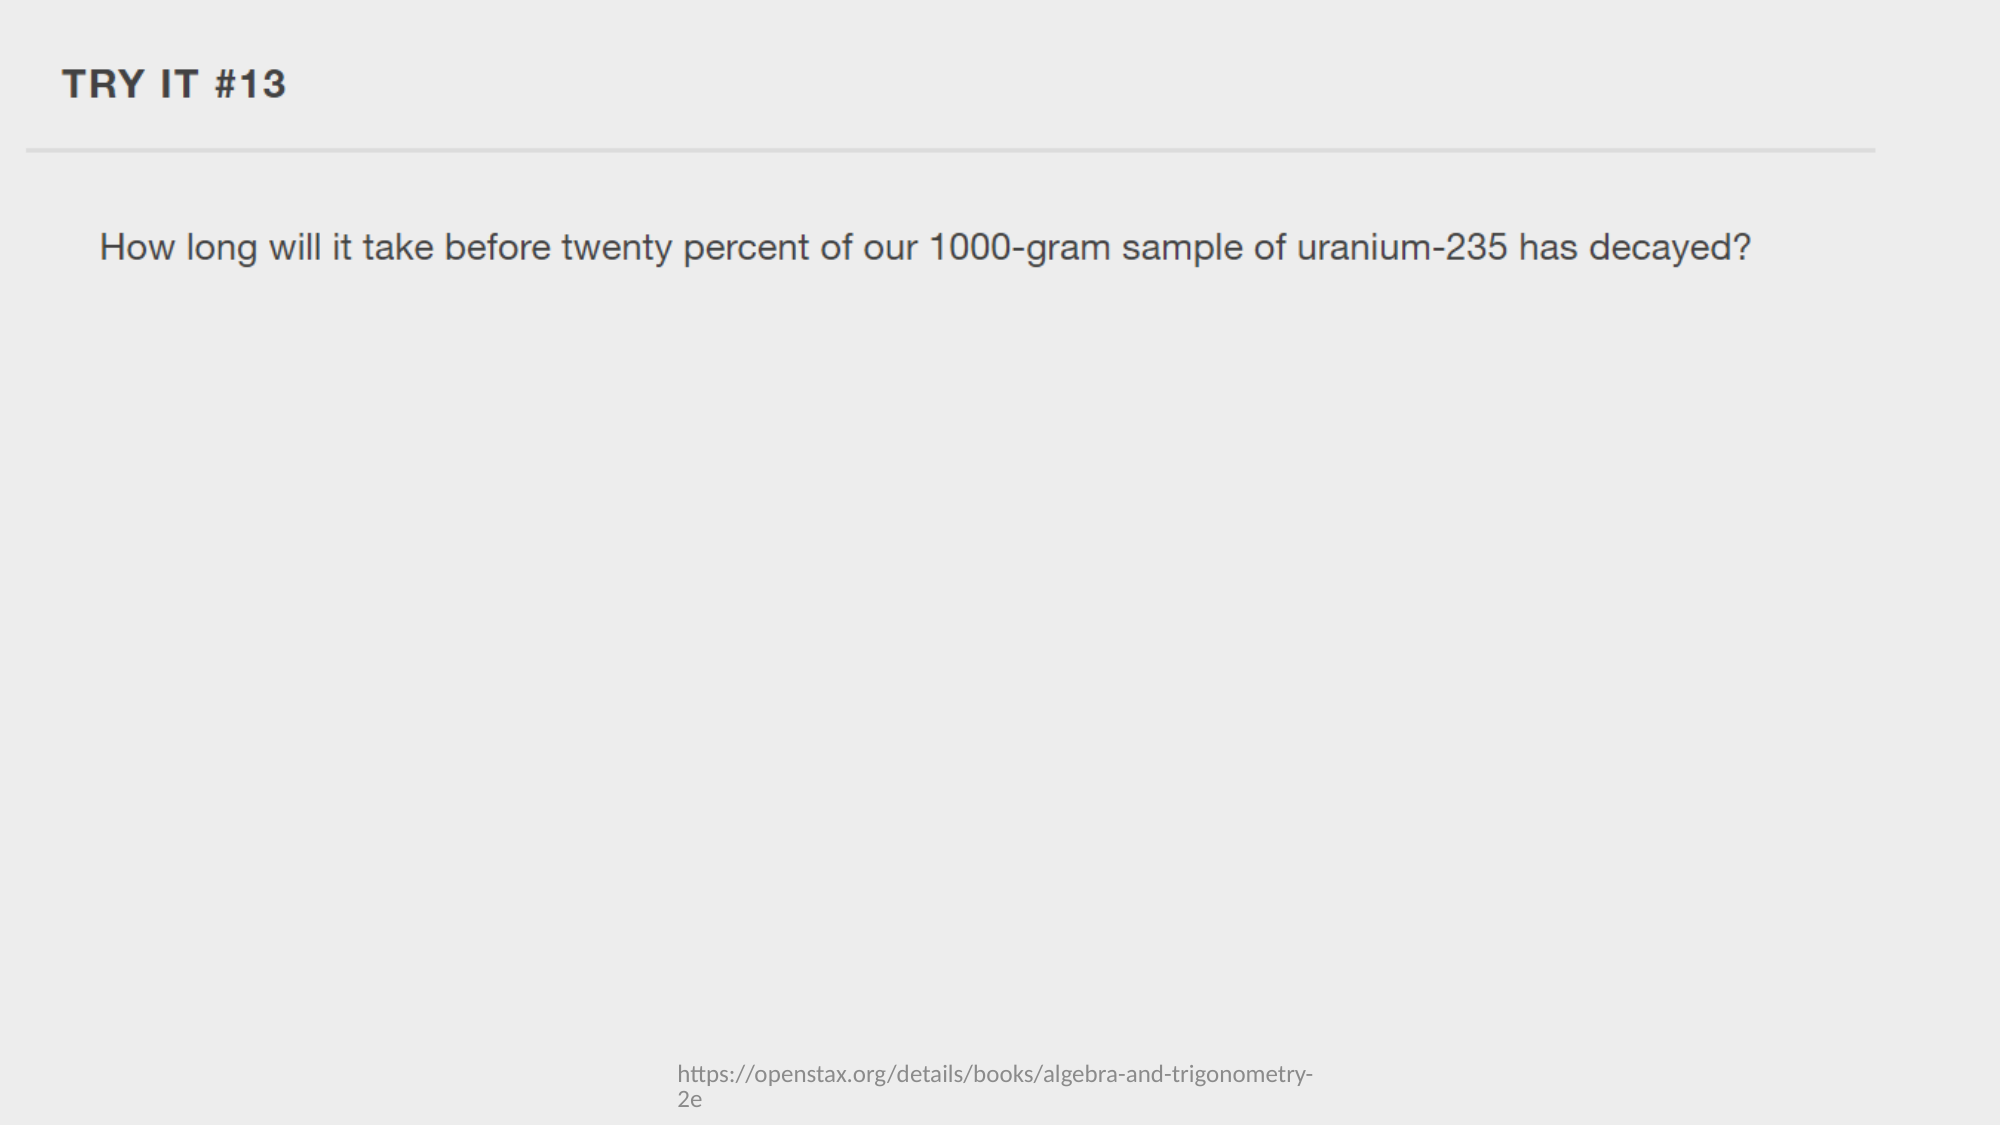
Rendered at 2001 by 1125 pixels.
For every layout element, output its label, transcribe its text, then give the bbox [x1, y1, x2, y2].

footer https://openstax.org/details/books/algebra-and-trigonometry-2e [662, 1042, 1338, 1103]
picture [13, 22, 1886, 309]
